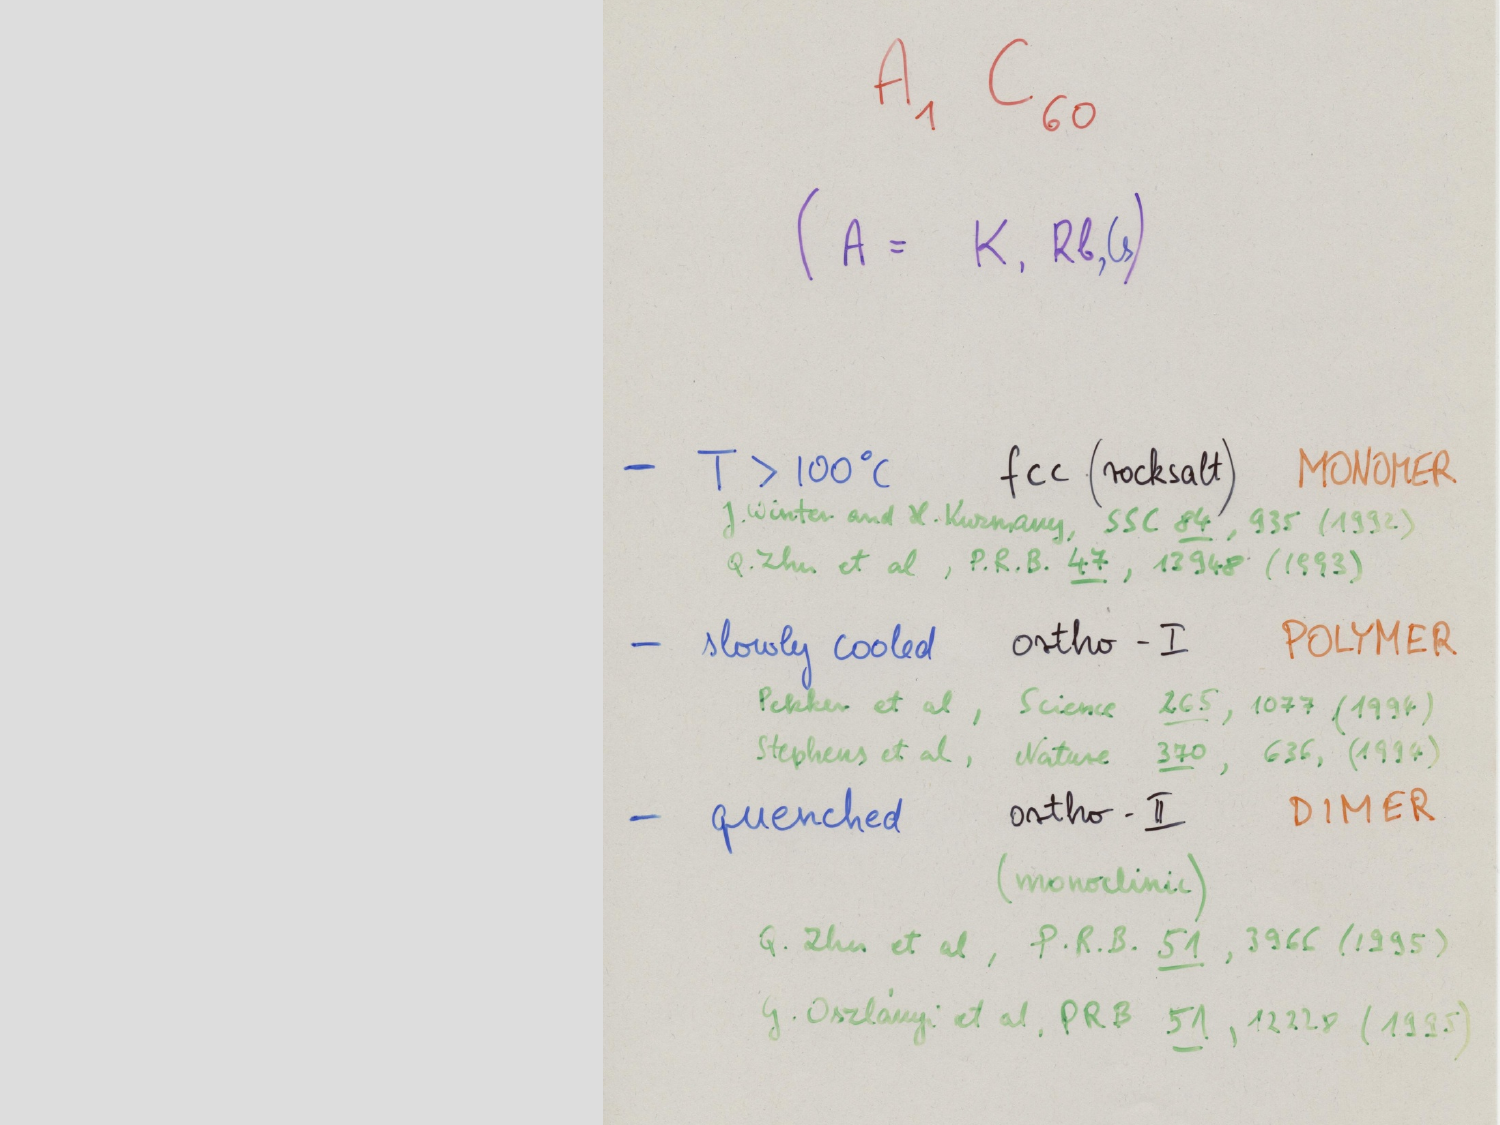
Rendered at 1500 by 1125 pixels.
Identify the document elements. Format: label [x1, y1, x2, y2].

picture [603, 0, 1500, 1125]
